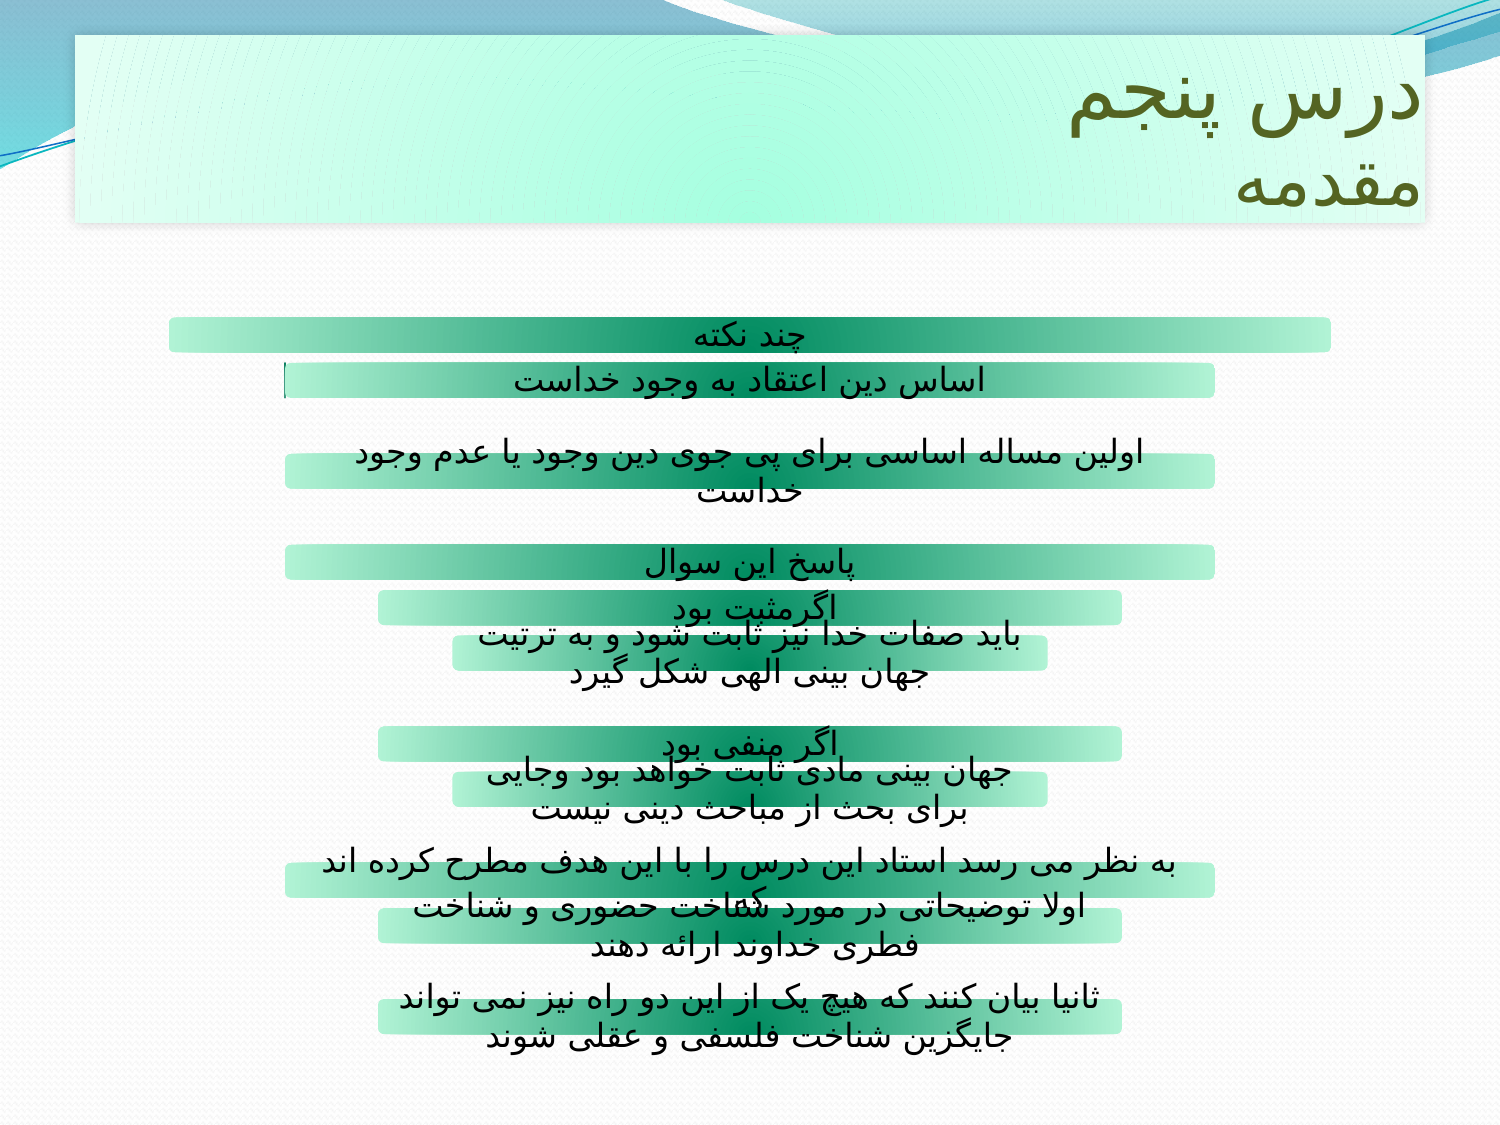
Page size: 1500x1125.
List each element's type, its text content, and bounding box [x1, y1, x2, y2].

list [23, 317, 1477, 1125]
title درس پنجم مقدمه [74, 34, 1426, 223]
